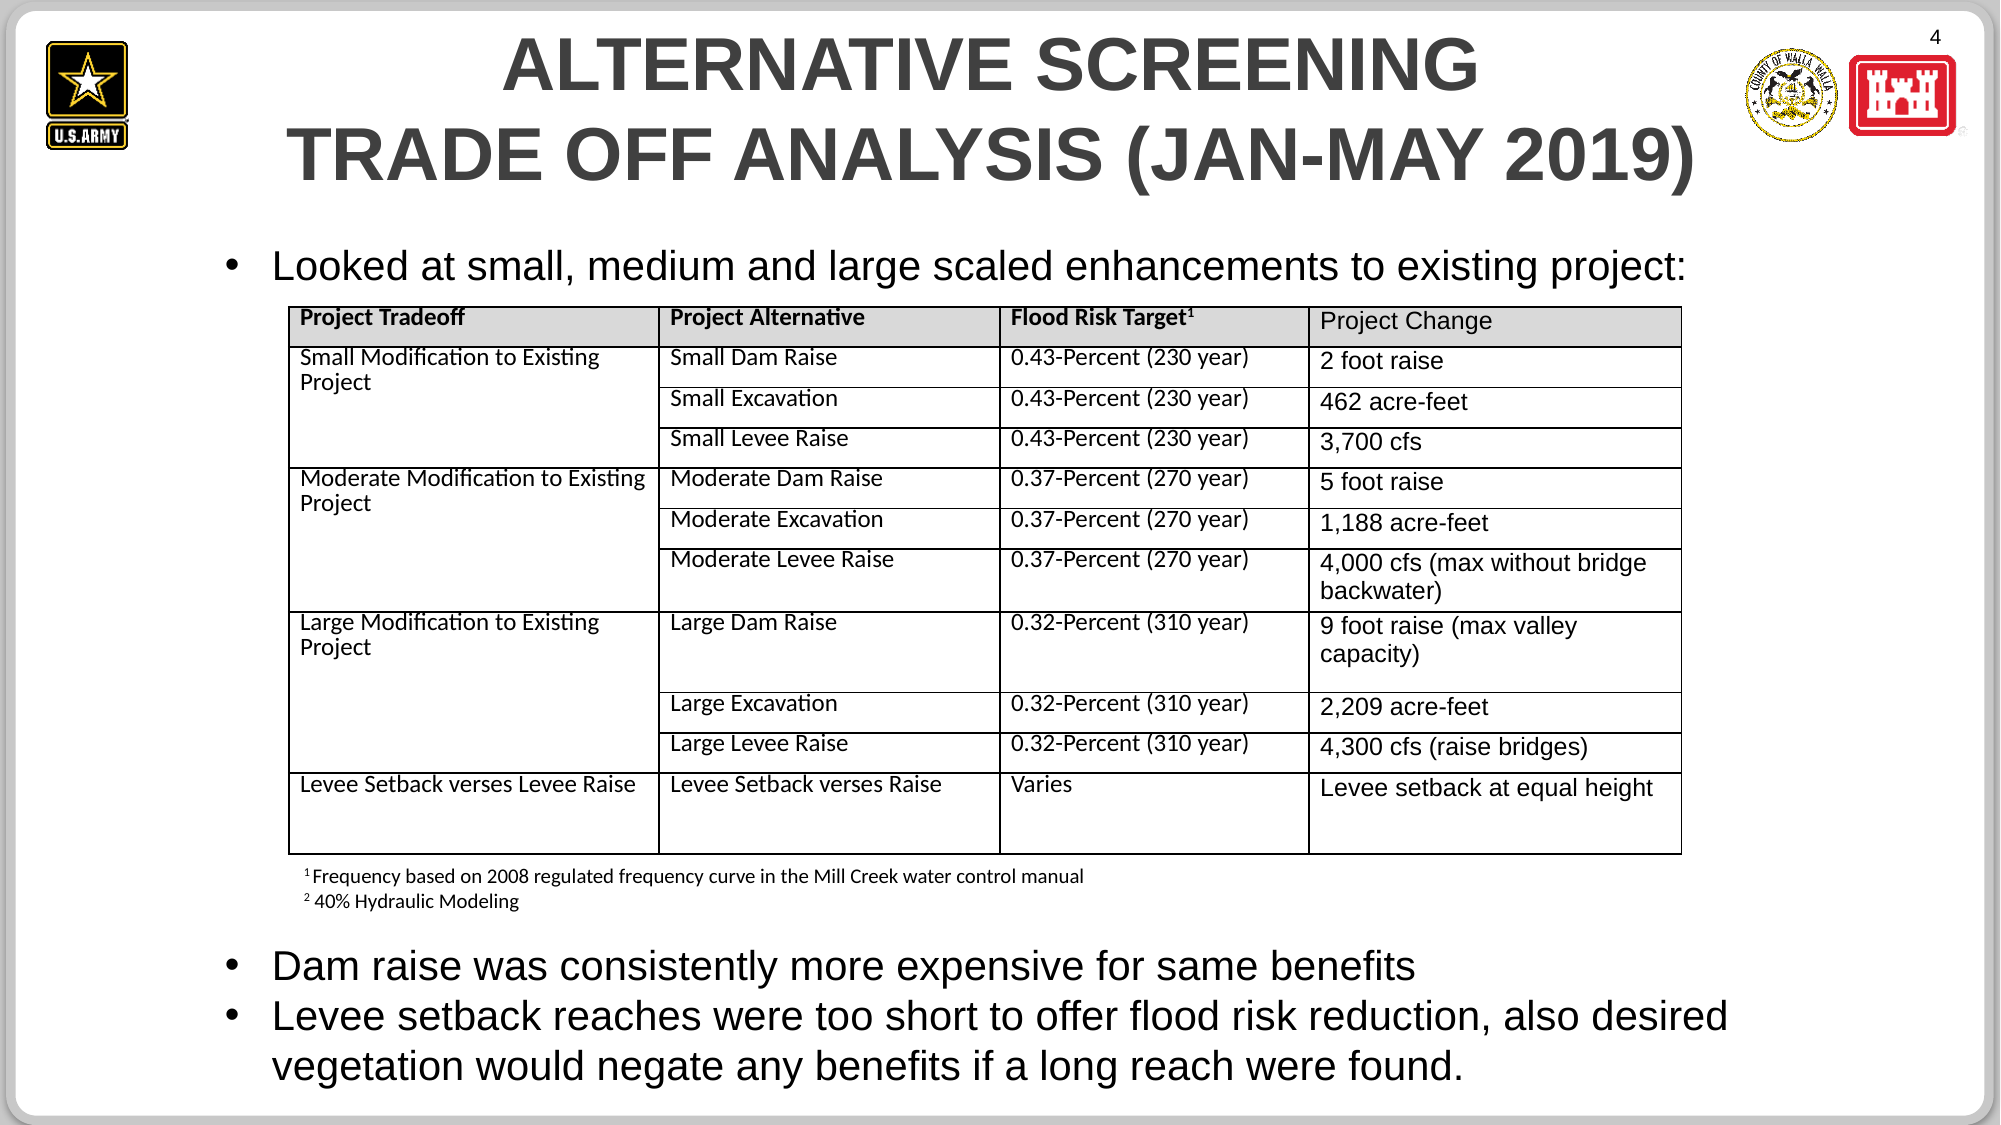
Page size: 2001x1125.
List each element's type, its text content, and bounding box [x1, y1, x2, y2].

table_cell Small Modification to Existing Project [290, 348, 658, 467]
table_cell Levee Setback verses Levee Raise [290, 774, 658, 853]
table_cell 0.32-Percent (310 year) [1001, 693, 1308, 732]
table_cell Small Excavation [660, 388, 999, 427]
table_cell Large Levee Raise [660, 734, 999, 772]
text_box Looked at small, medium and large scaled enhancements to existing project: Dam raise was consistently more expensive for same benefits Levee setback reaches were too short to offer flood risk reduction, also desired vegetation would negate any benefits if a long reach were found. [210, 231, 1844, 1125]
title Alternative screening Trade off analysis (jan-may 2019) [156, 20, 1828, 191]
table_cell 0.32-Percent (310 year) [1001, 734, 1308, 772]
table_cell 2 foot raise [1310, 348, 1681, 387]
table_cell Levee Setback verses Raise [660, 774, 999, 853]
table_cell Small Dam Raise [660, 348, 999, 387]
table_cell Levee setback at equal height [1310, 774, 1681, 853]
table_cell Small Levee Raise [660, 429, 999, 467]
table_cell Large Dam Raise [660, 613, 999, 692]
table_header Flood Risk Target1 [1001, 308, 1308, 346]
table_cell 0.37-Percent (270 year) [1001, 469, 1308, 508]
table_cell 4,000 cfs (max without bridge backwater) [1310, 550, 1681, 611]
table_cell 462 acre-feet [1310, 388, 1681, 427]
table_cell Moderate Dam Raise [660, 469, 999, 508]
table_cell Moderate Modification to Existing Project [290, 469, 658, 611]
table_cell 0.43-Percent (230 year) [1001, 388, 1308, 427]
table_cell 0.37-Percent (270 year) [1001, 550, 1308, 611]
table_cell 5 foot raise [1310, 469, 1681, 508]
table_cell 0.43-Percent (230 year) [1001, 429, 1308, 467]
table_cell Varies [1001, 774, 1308, 853]
table_cell Moderate Levee Raise [660, 550, 999, 611]
picture [1848, 54, 1968, 137]
table_cell Large Modification to Existing Project [290, 613, 658, 772]
table_cell 4,300 cfs (raise bridges) [1310, 734, 1681, 772]
table_cell 0.43-Percent (230 year) [1001, 348, 1308, 387]
table_cell 3,700 cfs [1310, 429, 1681, 467]
table_header Project Tradeoff [290, 308, 658, 346]
table_cell 9 foot raise (max valley capacity) [1310, 613, 1681, 692]
picture [1828, 45, 1841, 142]
table_cell Large Excavation [660, 693, 999, 732]
table_cell Moderate Excavation [660, 509, 999, 548]
table_cell 0.32-Percent (310 year) [1001, 613, 1308, 692]
table_cell 1,188 acre-feet [1310, 509, 1681, 548]
text_box 1 Frequency based on 2008 regulated frequency curve in the Mill Creek water control manual 2 40% Hydraulic Modeling [288, 854, 1875, 920]
table_header Project Change [1310, 308, 1681, 346]
table_cell 0.37-Percent (270 year) [1001, 509, 1308, 548]
picture [46, 41, 129, 150]
table_cell 2,209 acre-feet [1310, 693, 1681, 732]
table_header Project Alternative [660, 308, 999, 346]
